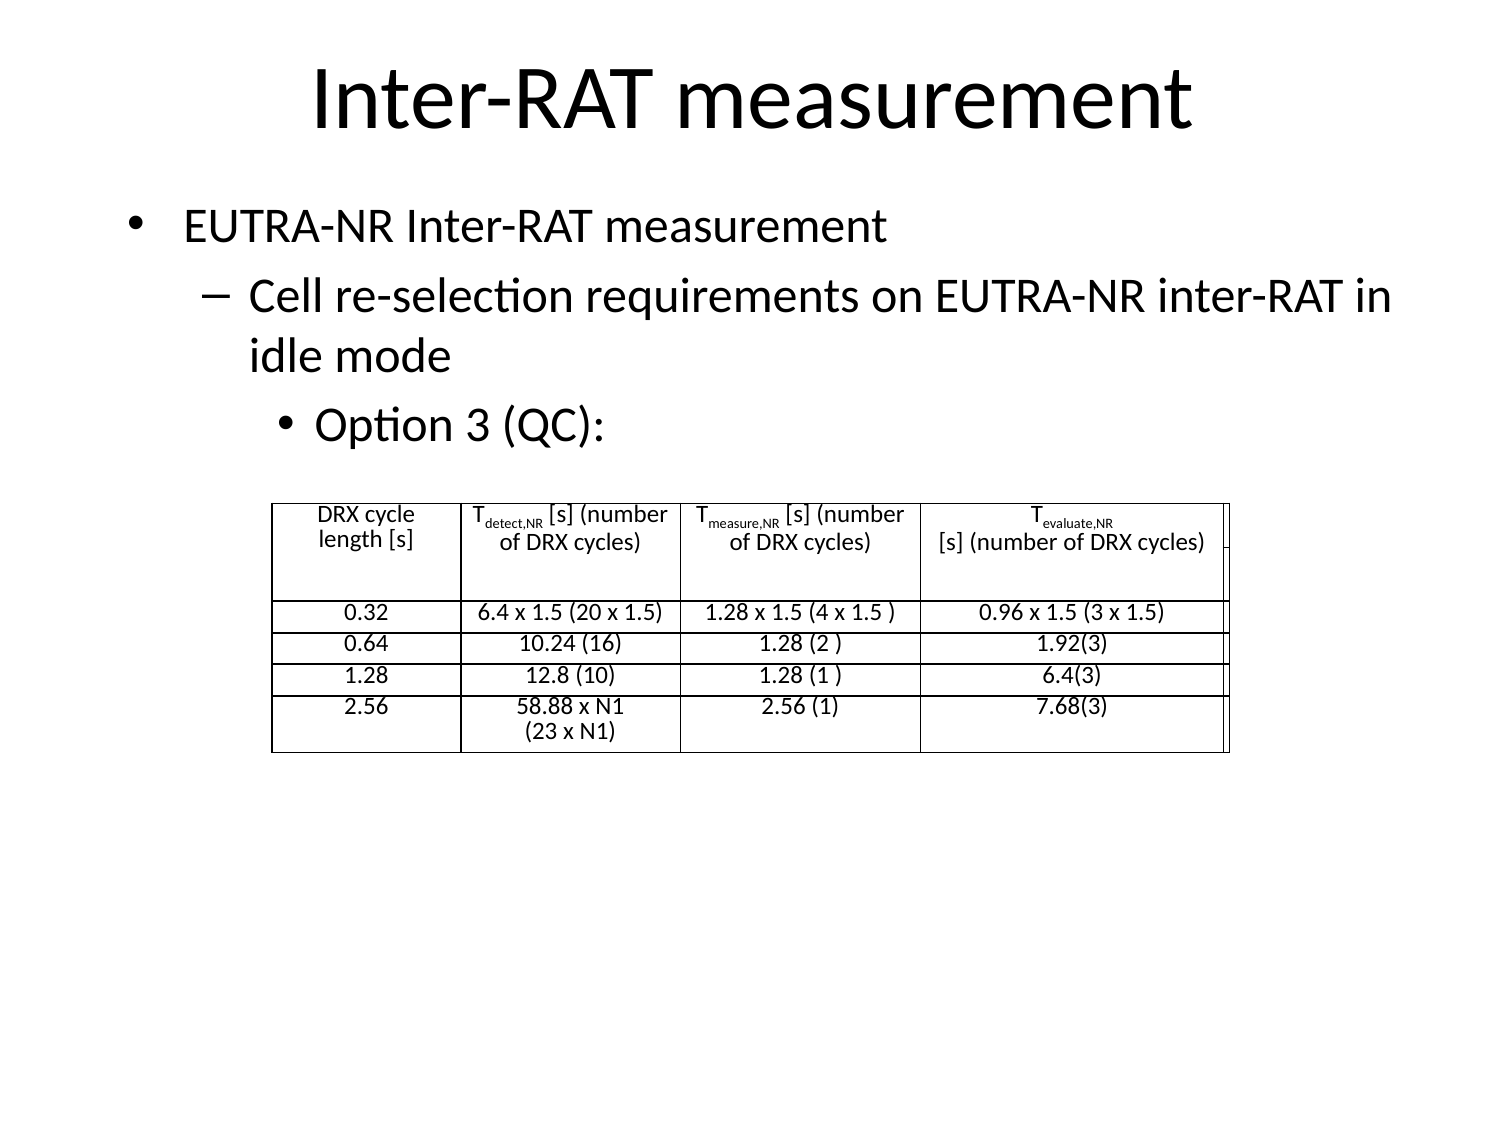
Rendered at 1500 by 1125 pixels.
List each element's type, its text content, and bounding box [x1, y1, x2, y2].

table_header [1224, 504, 1229, 547]
table_header Tevaluate,NR [s] (number of DRX cycles) [921, 504, 1223, 600]
table_cell 10.24 (16) [462, 634, 680, 663]
table_header DRX cycle length [s] [273, 504, 460, 600]
table_cell 1.28 [273, 665, 460, 695]
table_cell [1224, 548, 1229, 600]
table_cell 1.28 (2 ) [681, 634, 920, 663]
table_cell [1224, 602, 1229, 632]
table_cell 0.32 [273, 602, 460, 632]
table_header Tmeasure,NR [s] (number of DRX cycles) [681, 504, 920, 600]
table_cell 6.4 x 1.5 (20 x 1.5) [462, 602, 680, 632]
title Inter-RAT measurement [88, 0, 1439, 187]
table_cell 0.96 x 1.5 (3 x 1.5) [921, 602, 1223, 632]
table_cell 1.28 x 1.5 (4 x 1.5 ) [681, 602, 920, 632]
table_cell 6.4(3) [921, 665, 1223, 695]
table_cell 7.68(3) [921, 697, 1223, 752]
table_cell 1.28 (1 ) [681, 665, 920, 695]
table_cell [1224, 665, 1229, 695]
table_cell 12.8 (10) [462, 665, 680, 695]
table_header Tdetect,NR [s] (number of DRX cycles) [462, 504, 680, 600]
list EUTRA-NR Inter-RAT measurement Cell re-selection requirements on EUTRA-NR inter-RAT in idle mode Option 3 (QC): [112, 184, 1463, 1012]
table_cell [1224, 634, 1229, 663]
table_cell 58.88 x N1 (23 x N1) [462, 697, 680, 752]
table_cell 0.64 [273, 634, 460, 663]
table_cell [1224, 697, 1229, 752]
table_cell 2.56 (1) [681, 697, 920, 752]
table_cell 2.56 [273, 697, 460, 752]
table_cell 1.92(3) [921, 634, 1223, 663]
